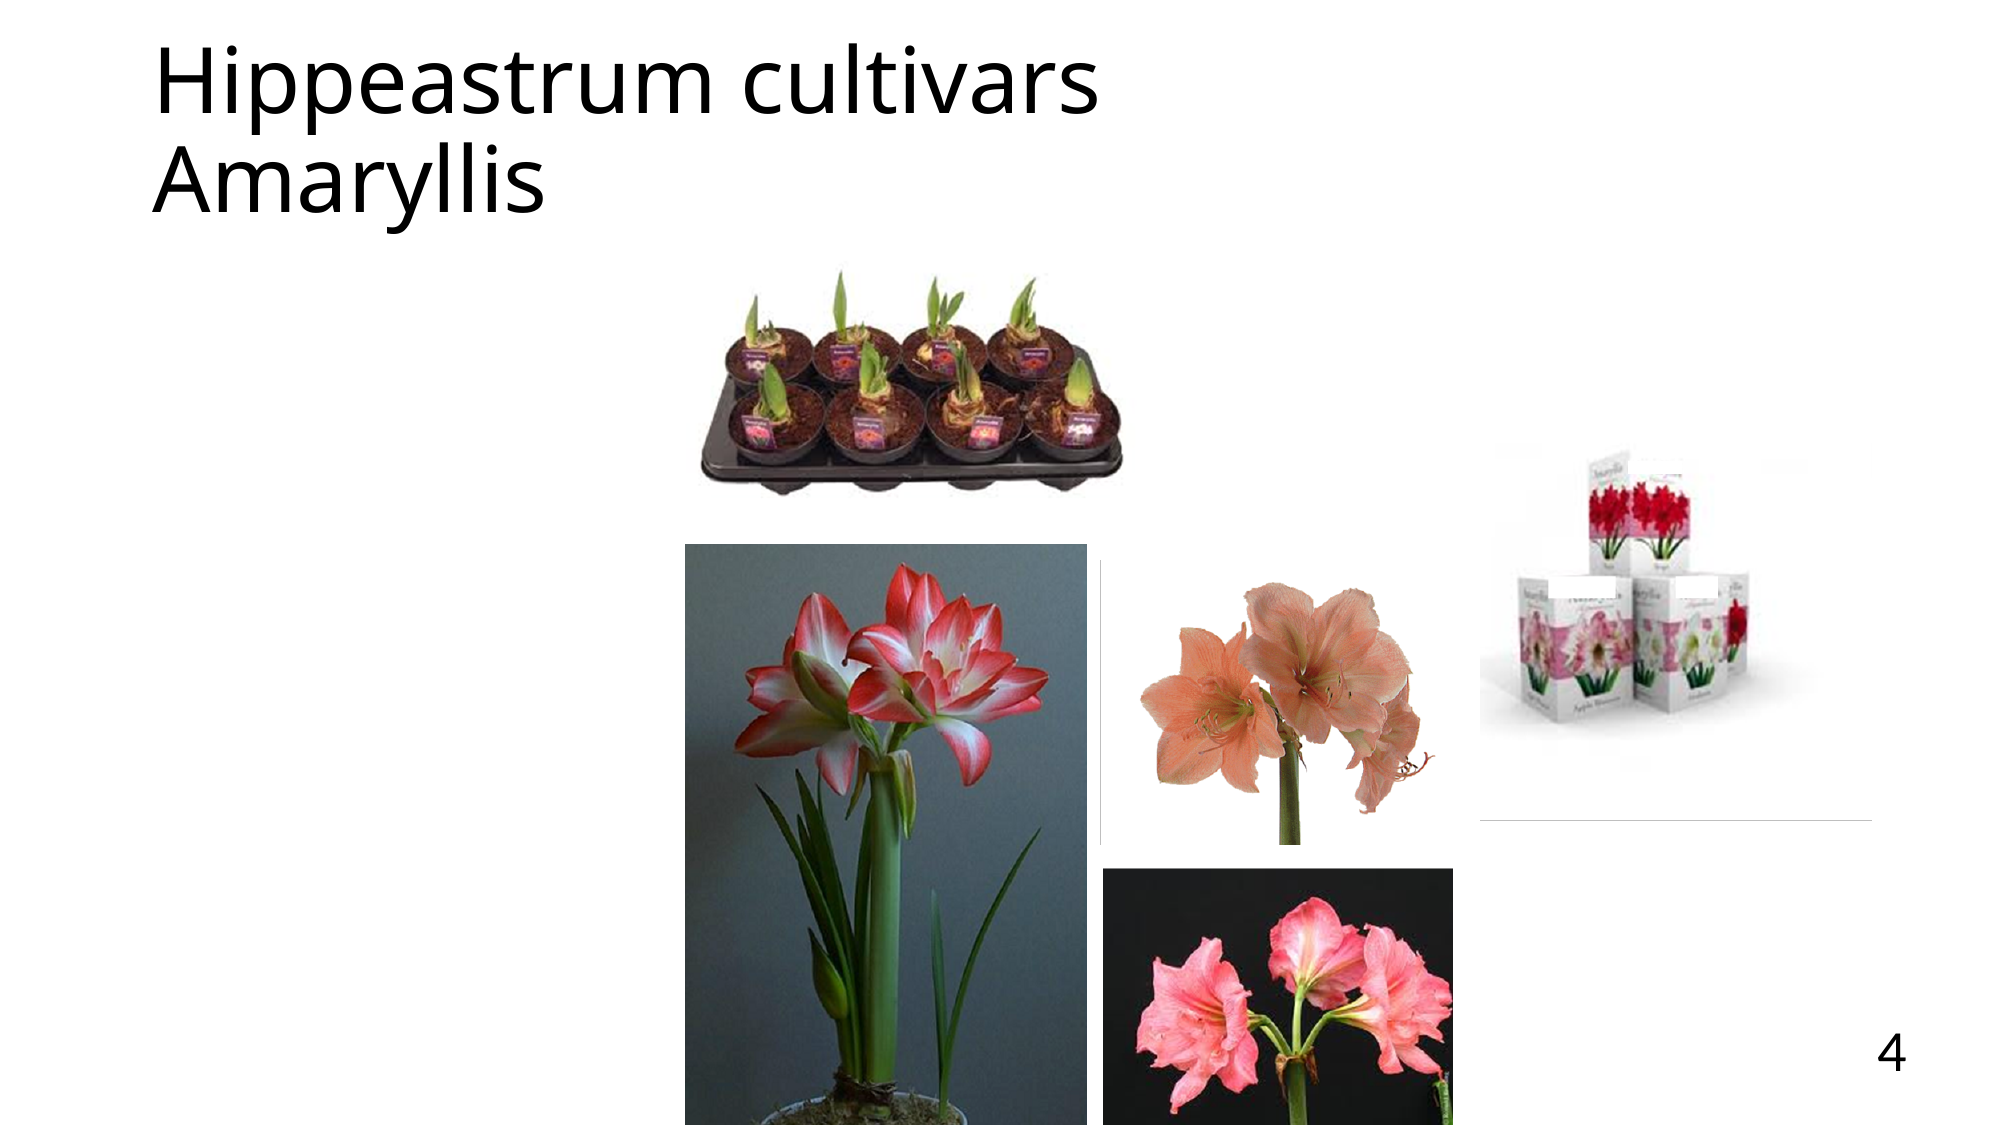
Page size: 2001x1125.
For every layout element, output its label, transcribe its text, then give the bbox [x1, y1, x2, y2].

text_box 4 [1872, 1013, 1949, 1112]
title Hippeastrum cultivars Amaryllis [137, 59, 1863, 278]
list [685, 248, 1872, 1125]
